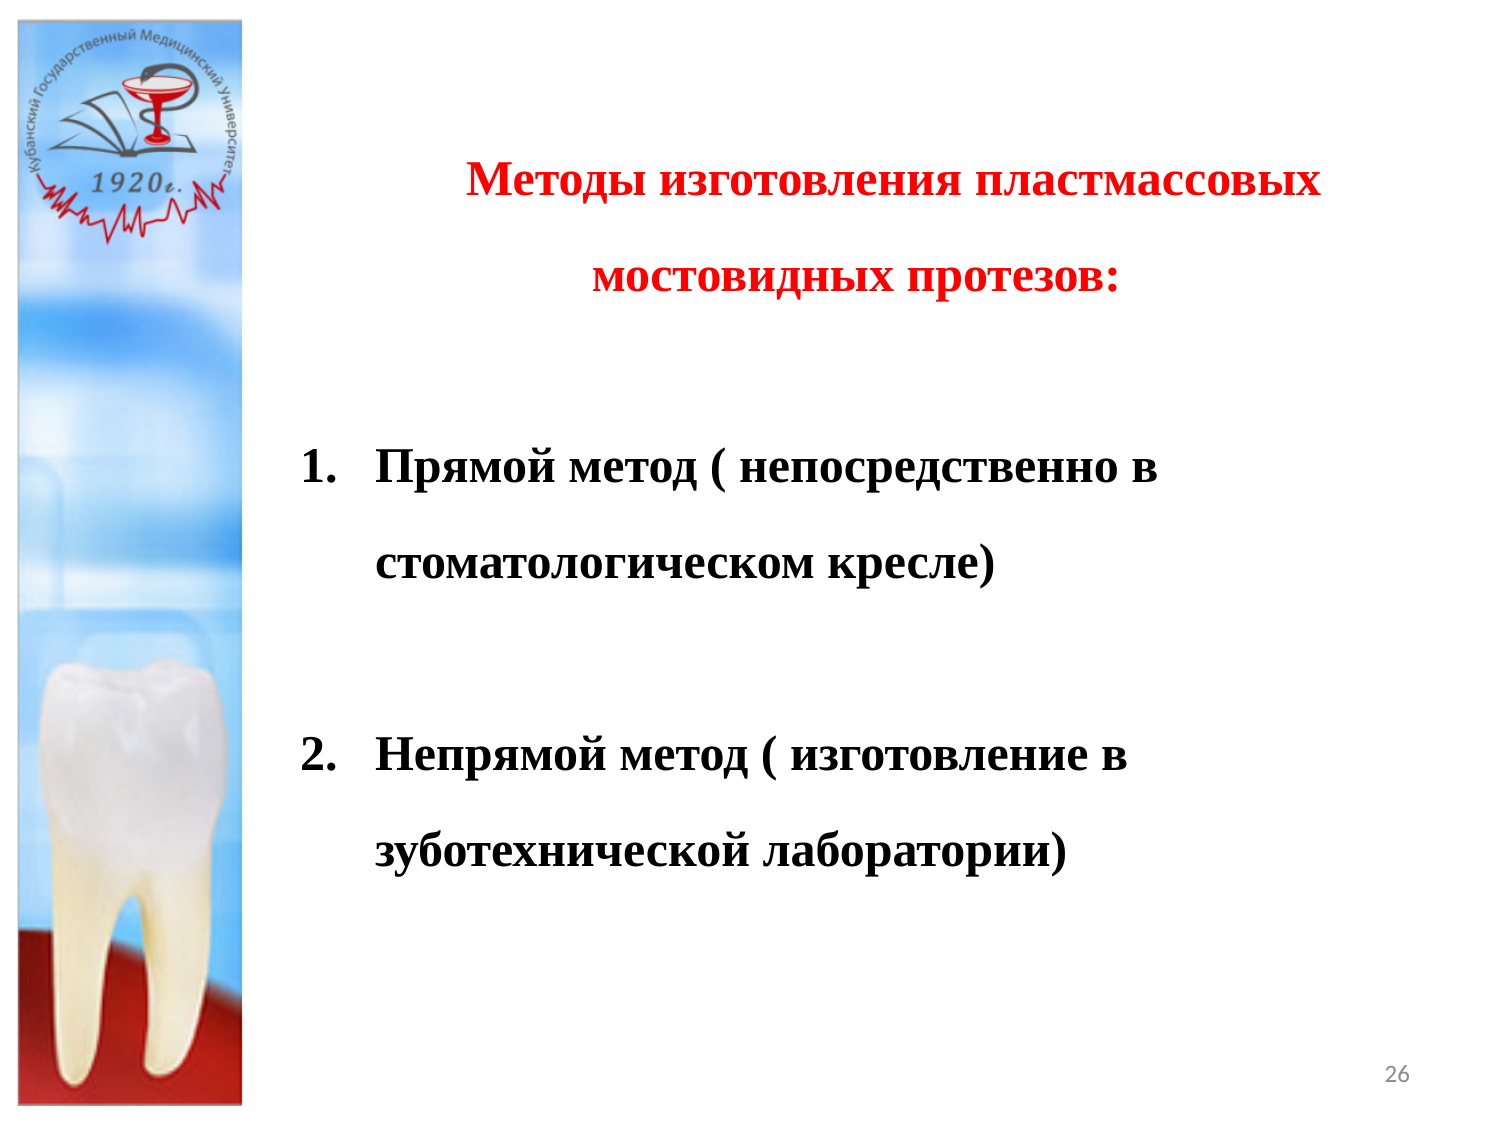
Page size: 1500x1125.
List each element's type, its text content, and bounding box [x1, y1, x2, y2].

slide_number 26 [1074, 1042, 1425, 1103]
picture [17, 18, 243, 1107]
text_box Методы изготовления пластмассовых мостовидных протезов: Прямой метод ( непосредственно в стоматологическом кресле) Непрямой метод ( изготовление в зуботехнической лаборатории) [285, 101, 1429, 885]
